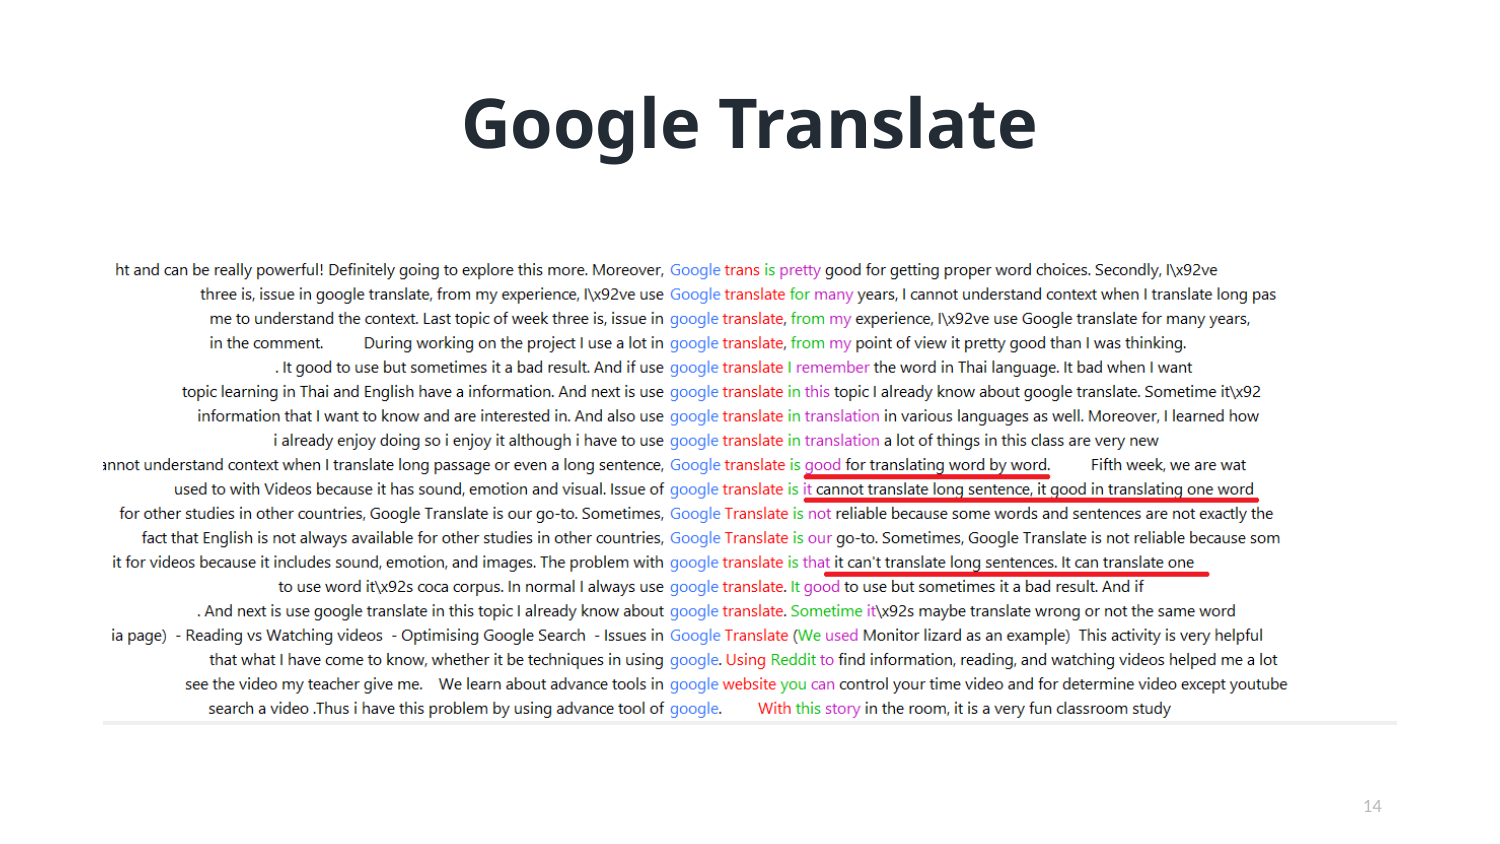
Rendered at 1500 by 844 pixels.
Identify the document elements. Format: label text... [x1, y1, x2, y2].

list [103, 259, 1397, 725]
title Google Translate [103, 44, 1397, 208]
slide_number 14 [1059, 782, 1397, 827]
